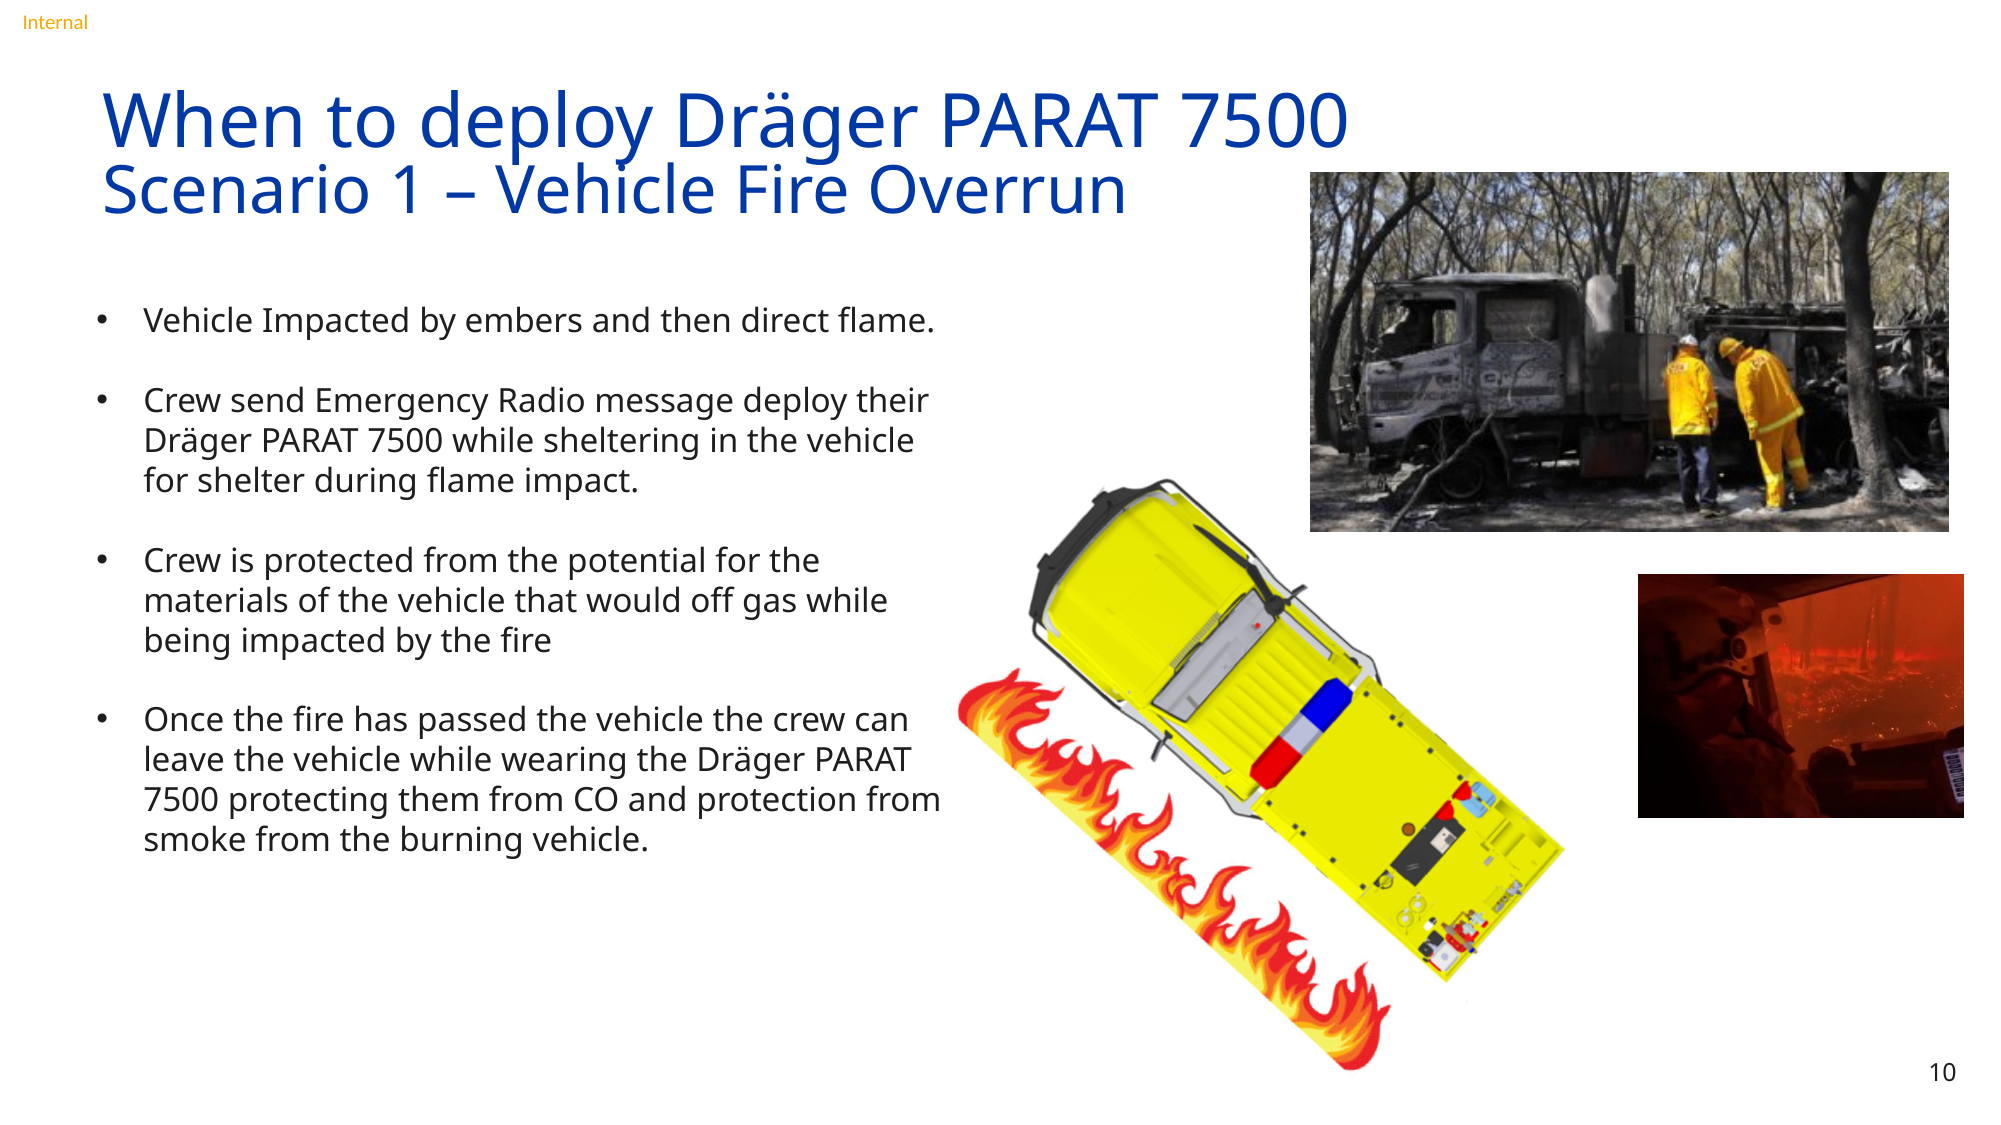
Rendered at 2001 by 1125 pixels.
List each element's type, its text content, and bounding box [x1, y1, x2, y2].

slide_number 10 [1874, 1064, 1957, 1083]
title When to deploy Dräger PARAT 7500 Scenario 1 – Vehicle Fire Overrun [102, 90, 1438, 232]
text_box Vehicle Impacted by embers and then direct flame. Crew send Emergency Radio message deploy their Dräger PARAT 7500 while sheltering in the vehicle for shelter during flame impact. Crew is protected from the potential for the materials of the vehicle that would off gas while being impacted by the fire Once the fire has passed the vehicle the crew can leave the vehicle while wearing the Dräger PARAT 7500 protecting them from CO and protection from smoke from the burning vehicle. [96, 299, 960, 905]
picture [841, 172, 1964, 1125]
